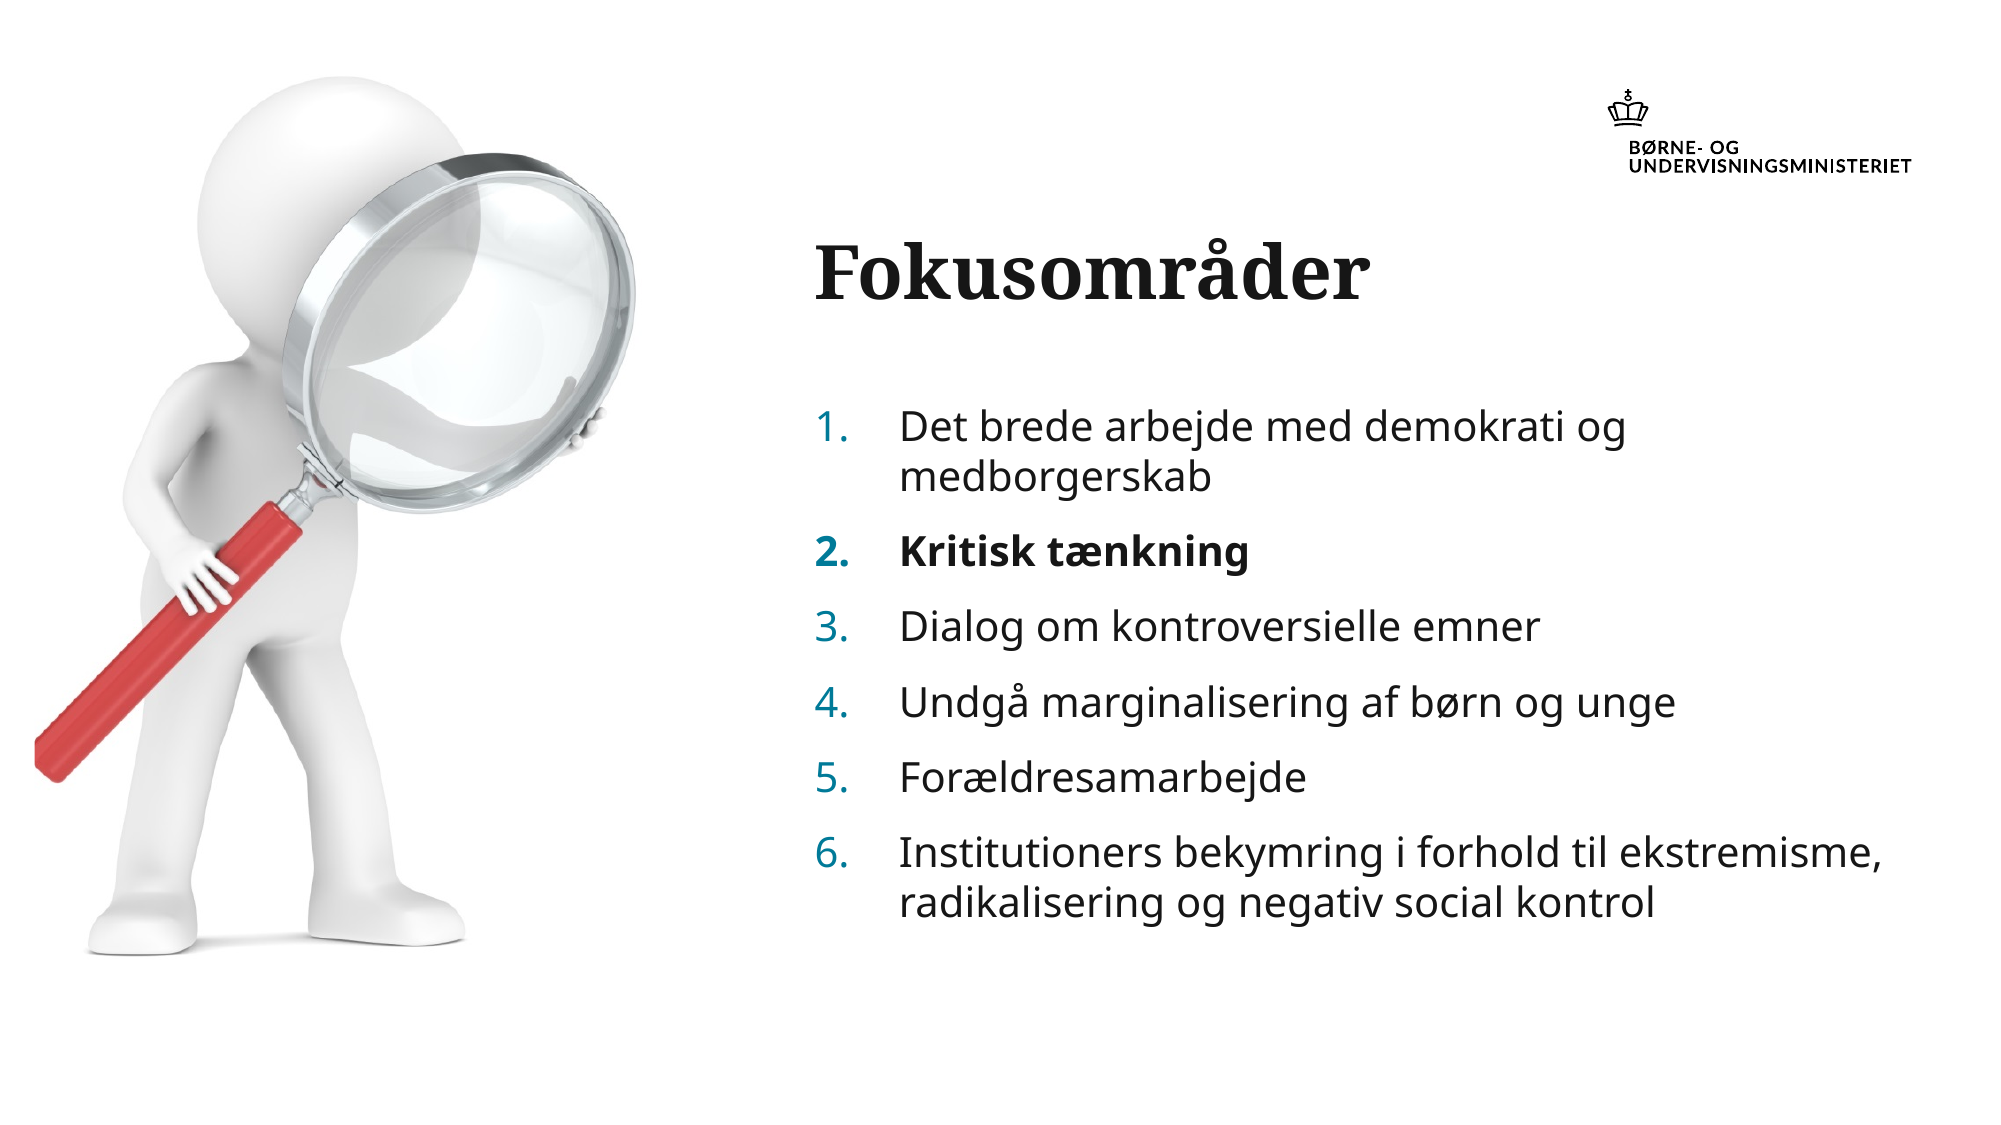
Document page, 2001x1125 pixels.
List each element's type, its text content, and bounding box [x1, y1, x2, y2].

title Fokusområder [814, 103, 1895, 315]
picture [34, 38, 664, 970]
list Det brede arbejde med demokrati og medborgerskab Kritisk tænkning Dialog om kontroversielle emner Undgå marginalisering af børn og unge Forældresamarbejde Institutioners bekymring i forhold til ekstremisme, radikalisering og negativ social kontrol [814, 399, 1895, 1021]
